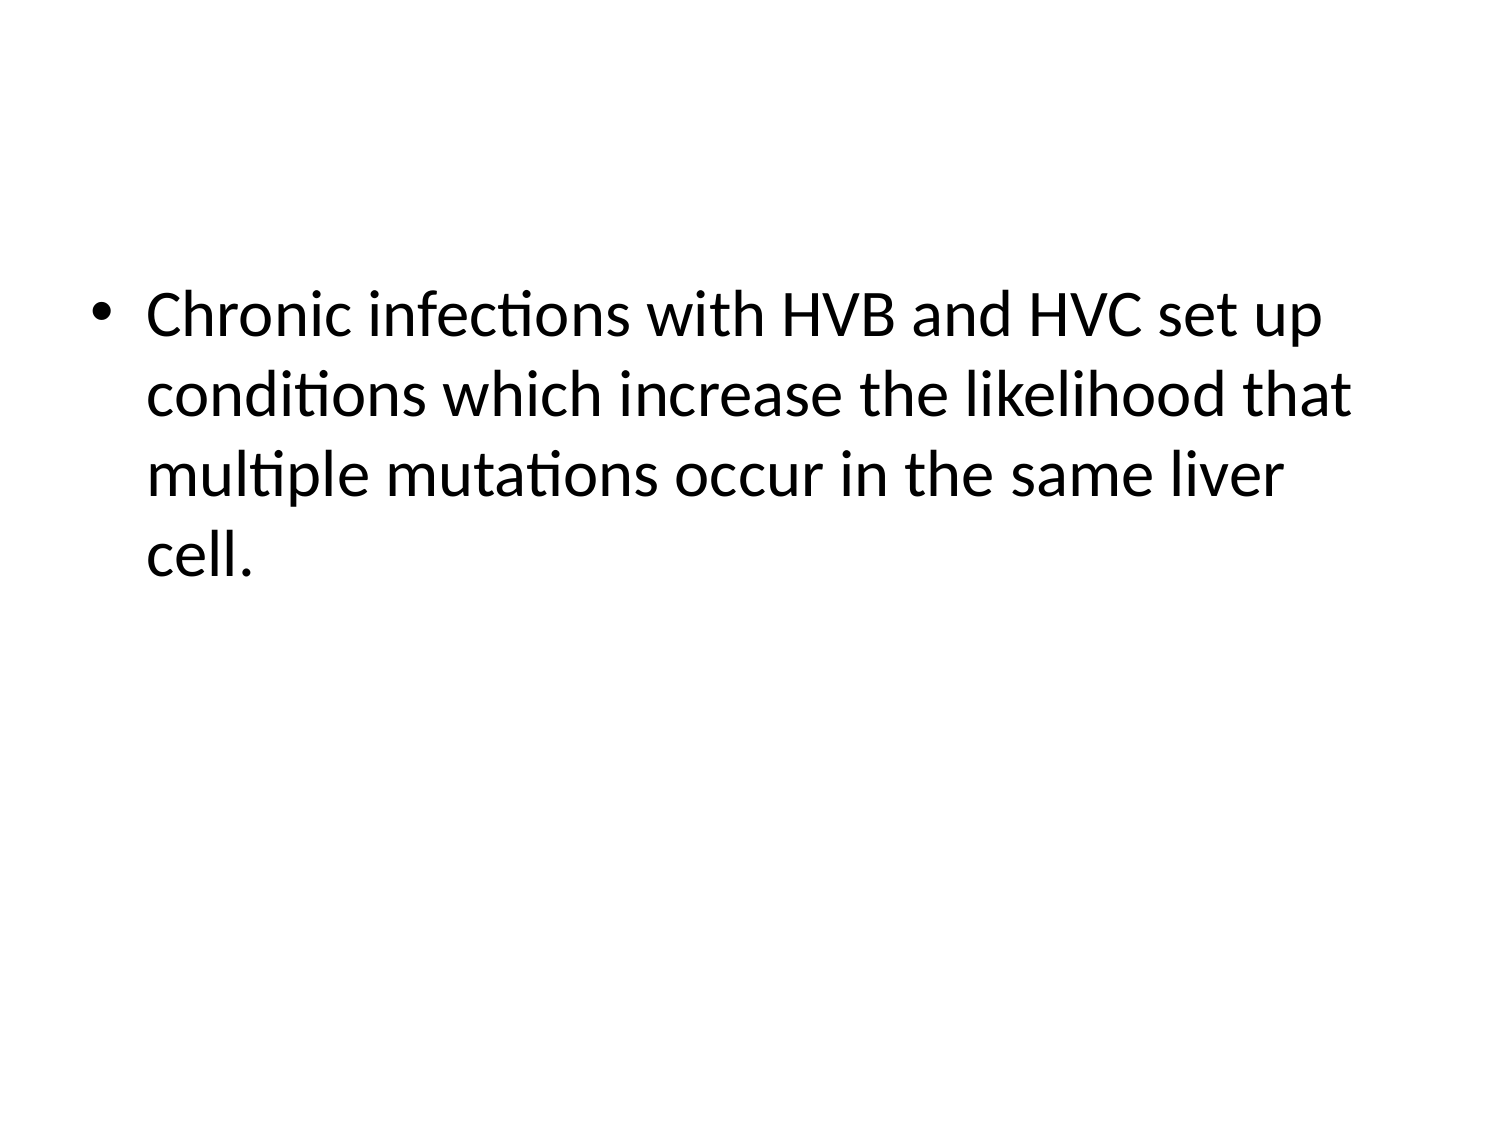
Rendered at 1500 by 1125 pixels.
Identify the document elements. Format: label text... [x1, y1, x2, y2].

list Chronic infections with HVB and HVC set up conditions which increase the likelihood that multiple mutations occur in the same liver cell. [75, 262, 1425, 1005]
